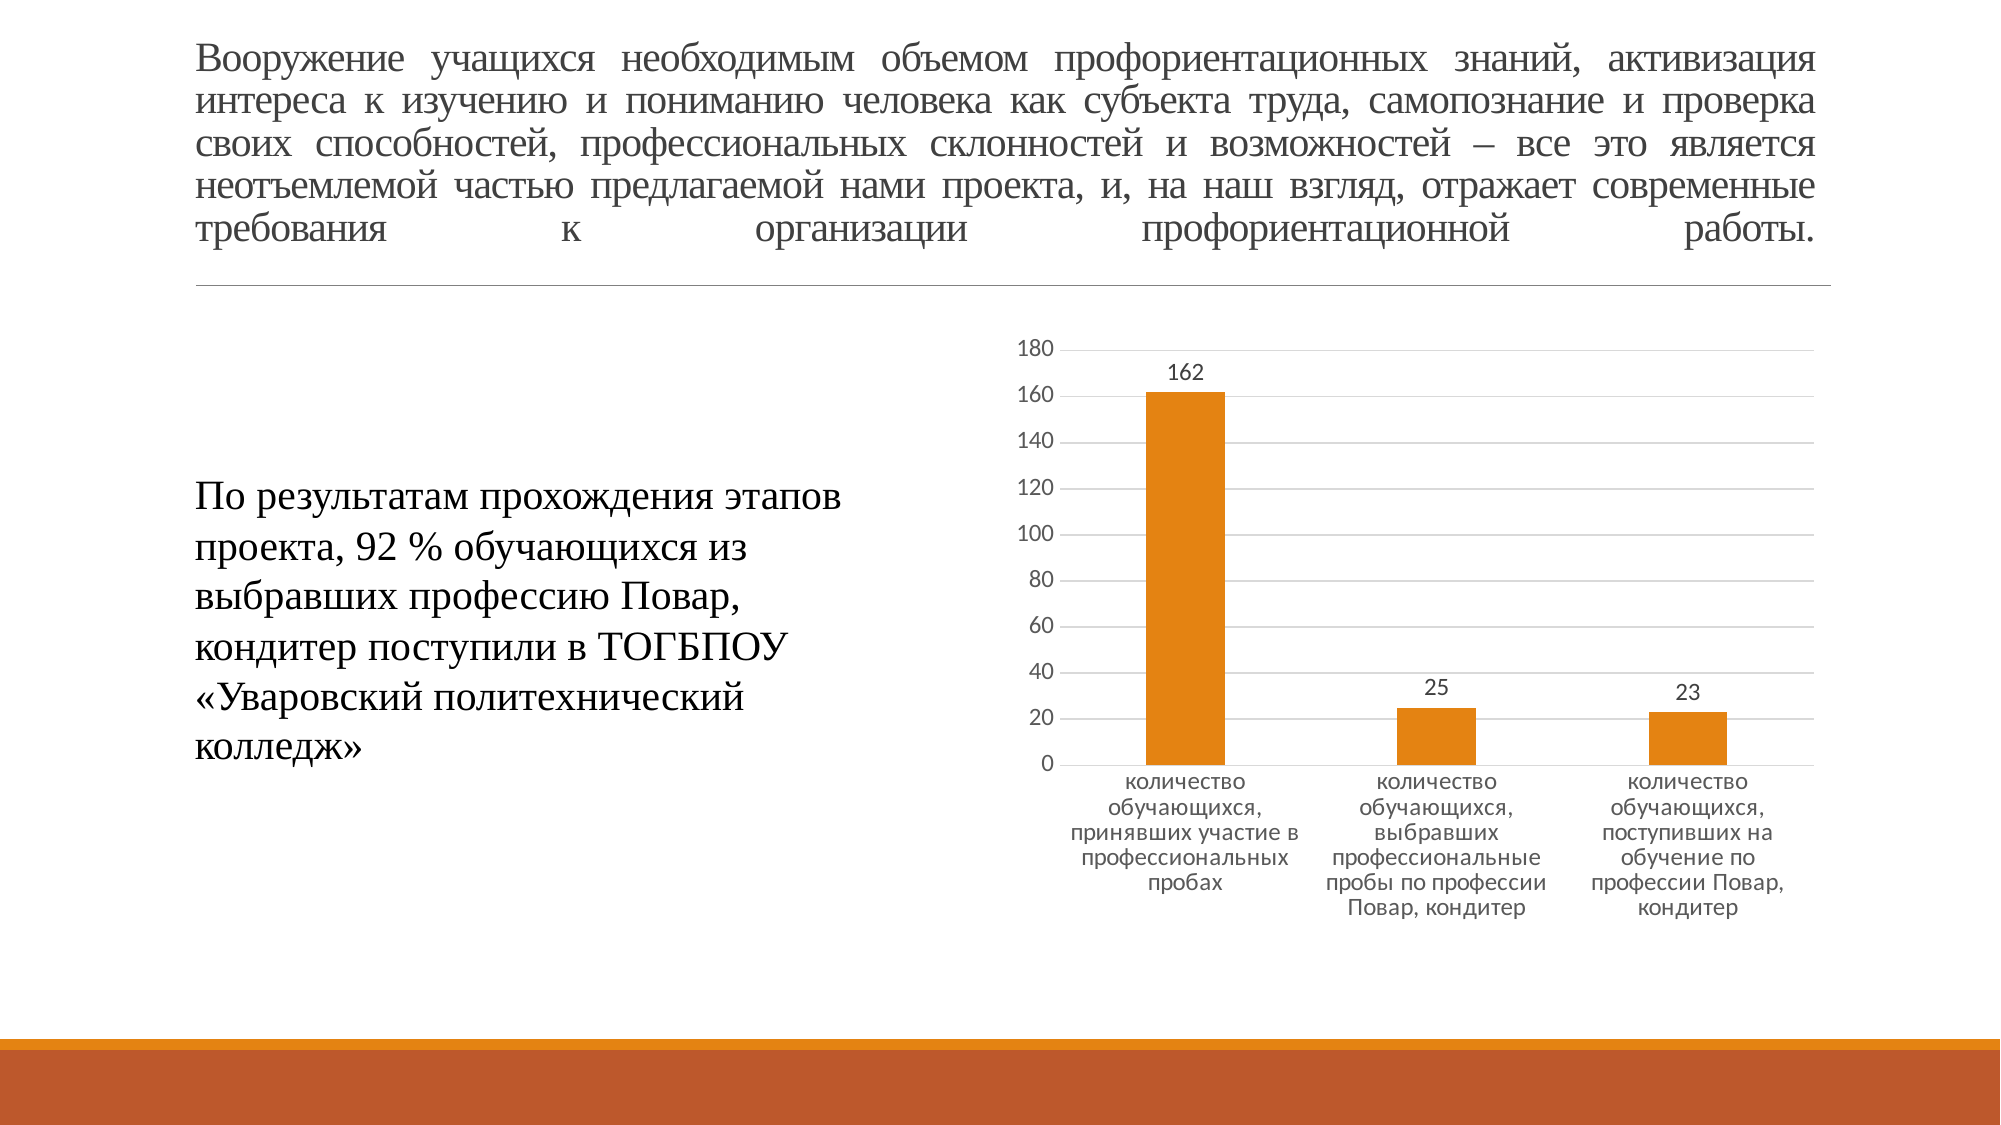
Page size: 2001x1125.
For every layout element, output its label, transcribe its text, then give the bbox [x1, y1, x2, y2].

chart [894, 325, 1919, 968]
title Вооружение учащихся необходимым объемом профориентационных знаний, активизация интереса к изучению и пониманию человека как субъекта труда, самопознание и проверка своих способностей, профессиональных склонностей и возможностей – все это является неотъемлемой частью предлагаемой нами проекта, и, на наш взгляд, отражает современные требования к организации профориентационной работы. [180, 47, 1830, 308]
text_box По результатам прохождения этапов проекта, 92 % обучающихся из выбравших профессию Повар, кондитер поступили в ТОГБПОУ «Уваровский политехнический колледж» [179, 460, 891, 776]
